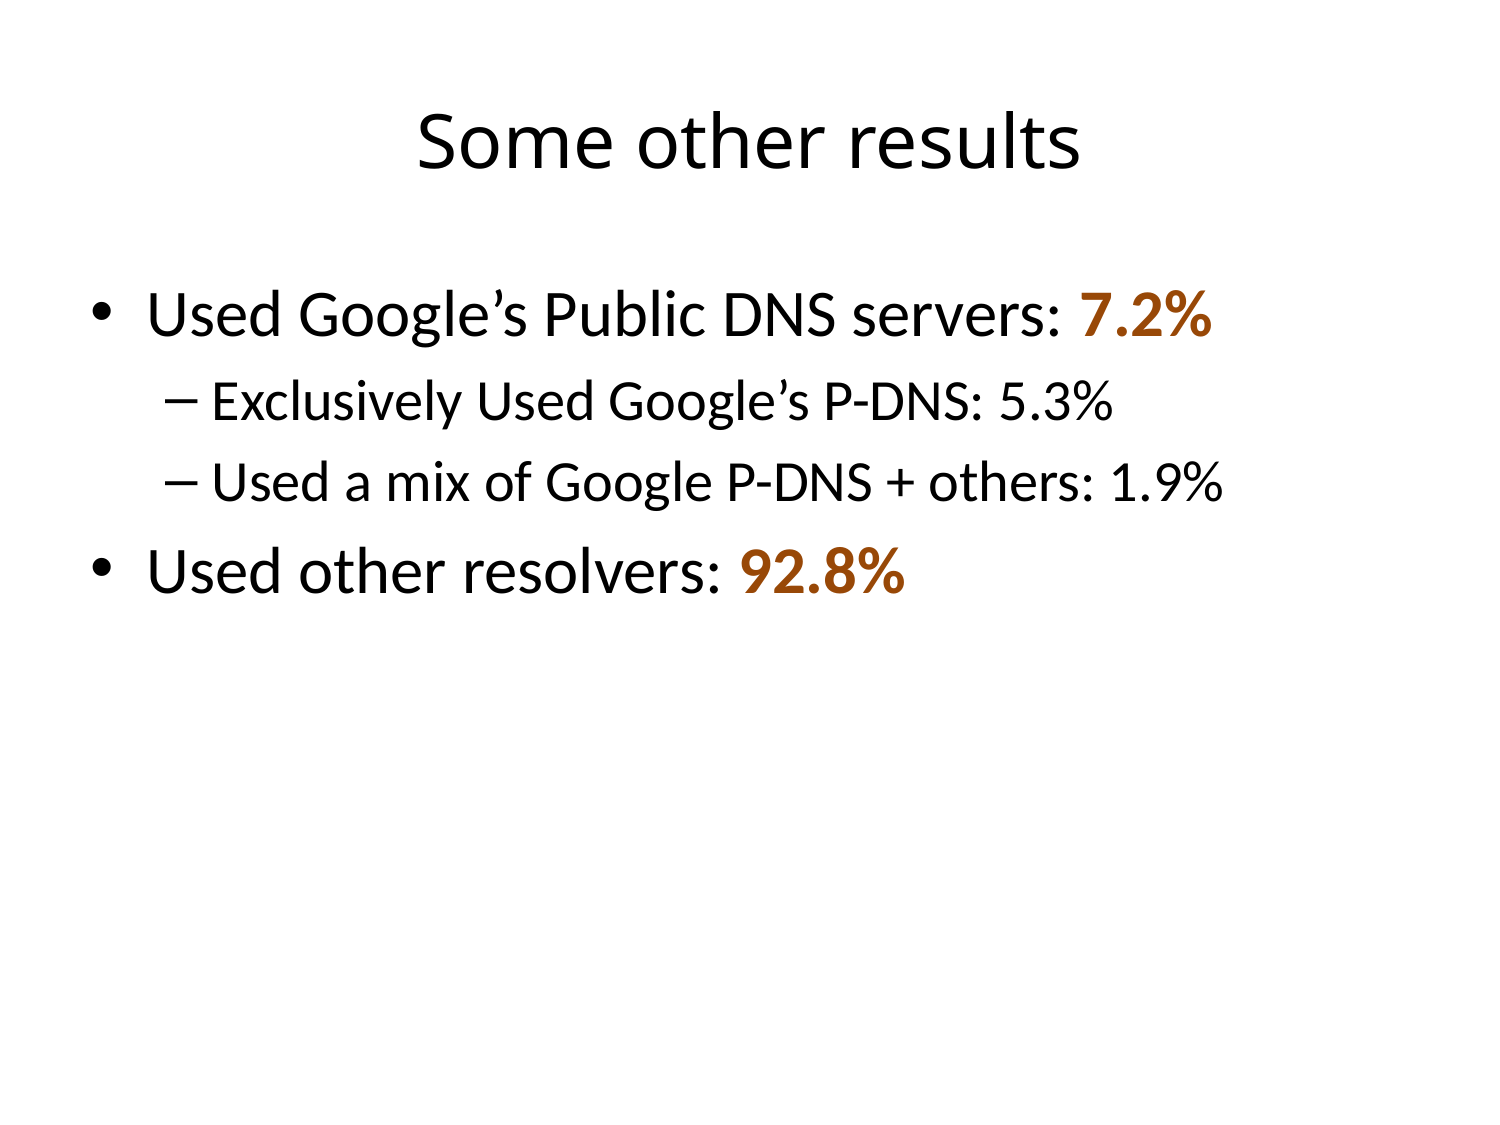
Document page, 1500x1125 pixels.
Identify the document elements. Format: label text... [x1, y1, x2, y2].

title Some other results [75, 45, 1425, 233]
list Used Google’s Public DNS servers: 7.2% Exclusively Used Google’s P-DNS: 5.3% Used a mix of Google P-DNS + others: 1.9% Used other resolvers: 92.8% [75, 262, 1425, 1005]
